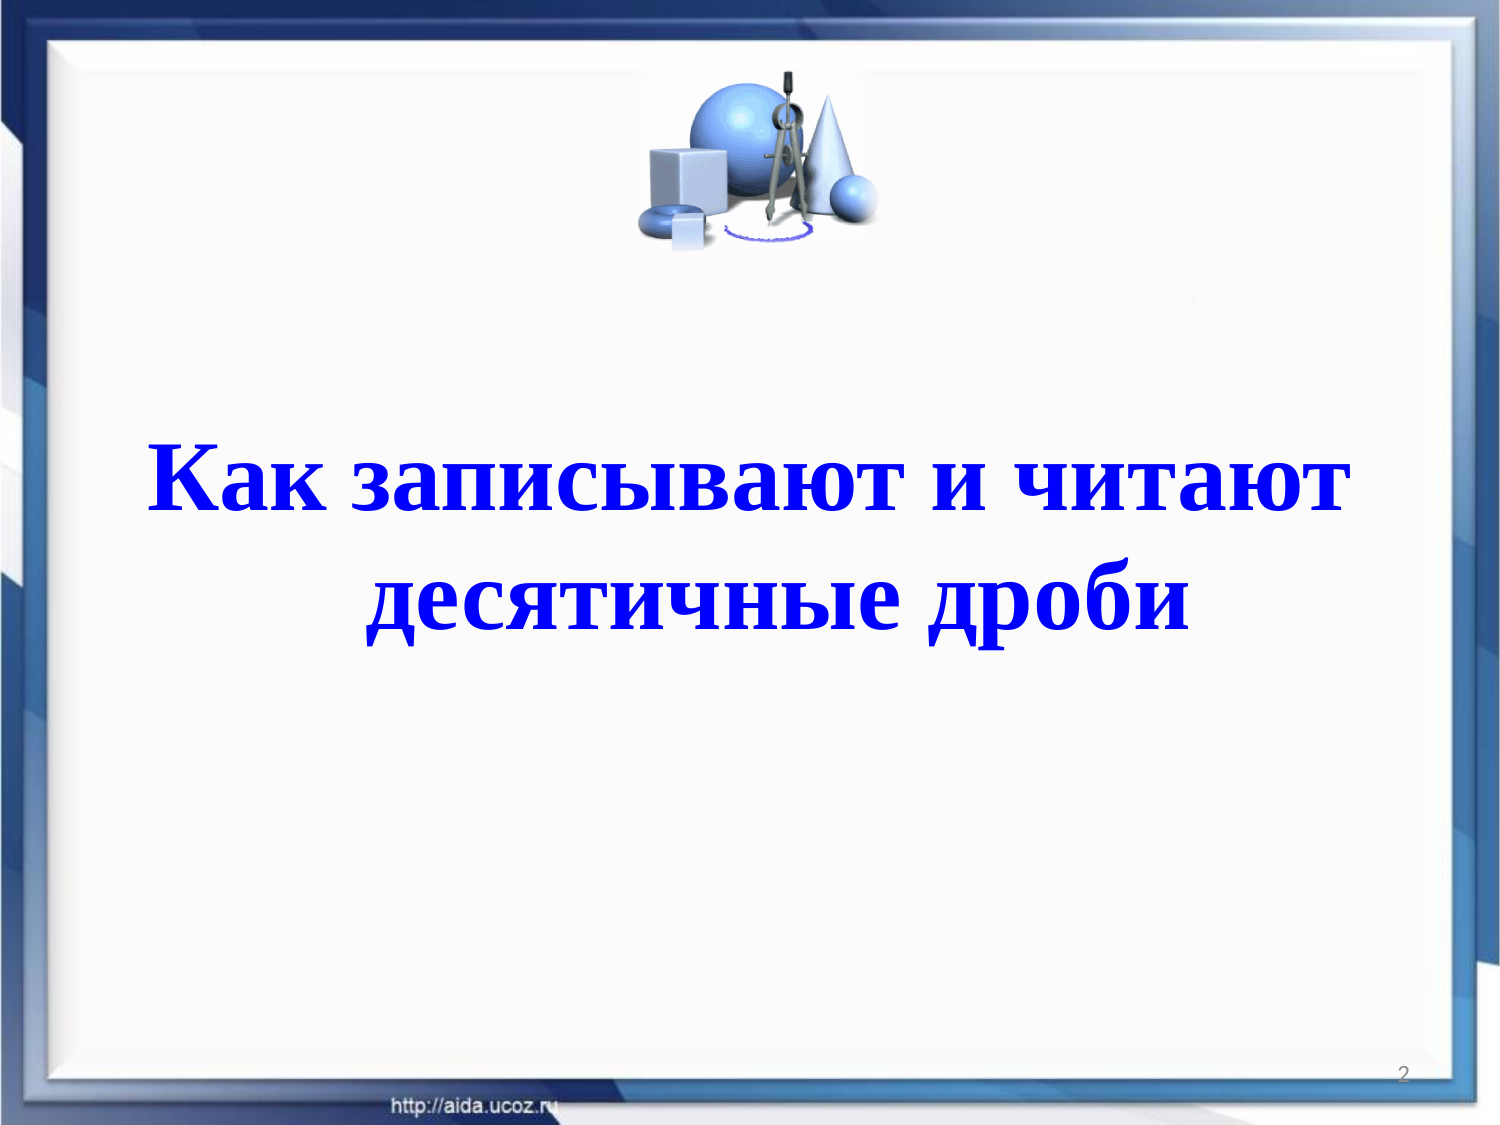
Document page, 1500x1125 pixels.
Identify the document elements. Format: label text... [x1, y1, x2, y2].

picture [0, 0, 1500, 1125]
slide_number 2 [1074, 1042, 1425, 1103]
list Как записывают и читают десятичные дроби [74, 262, 1426, 1006]
